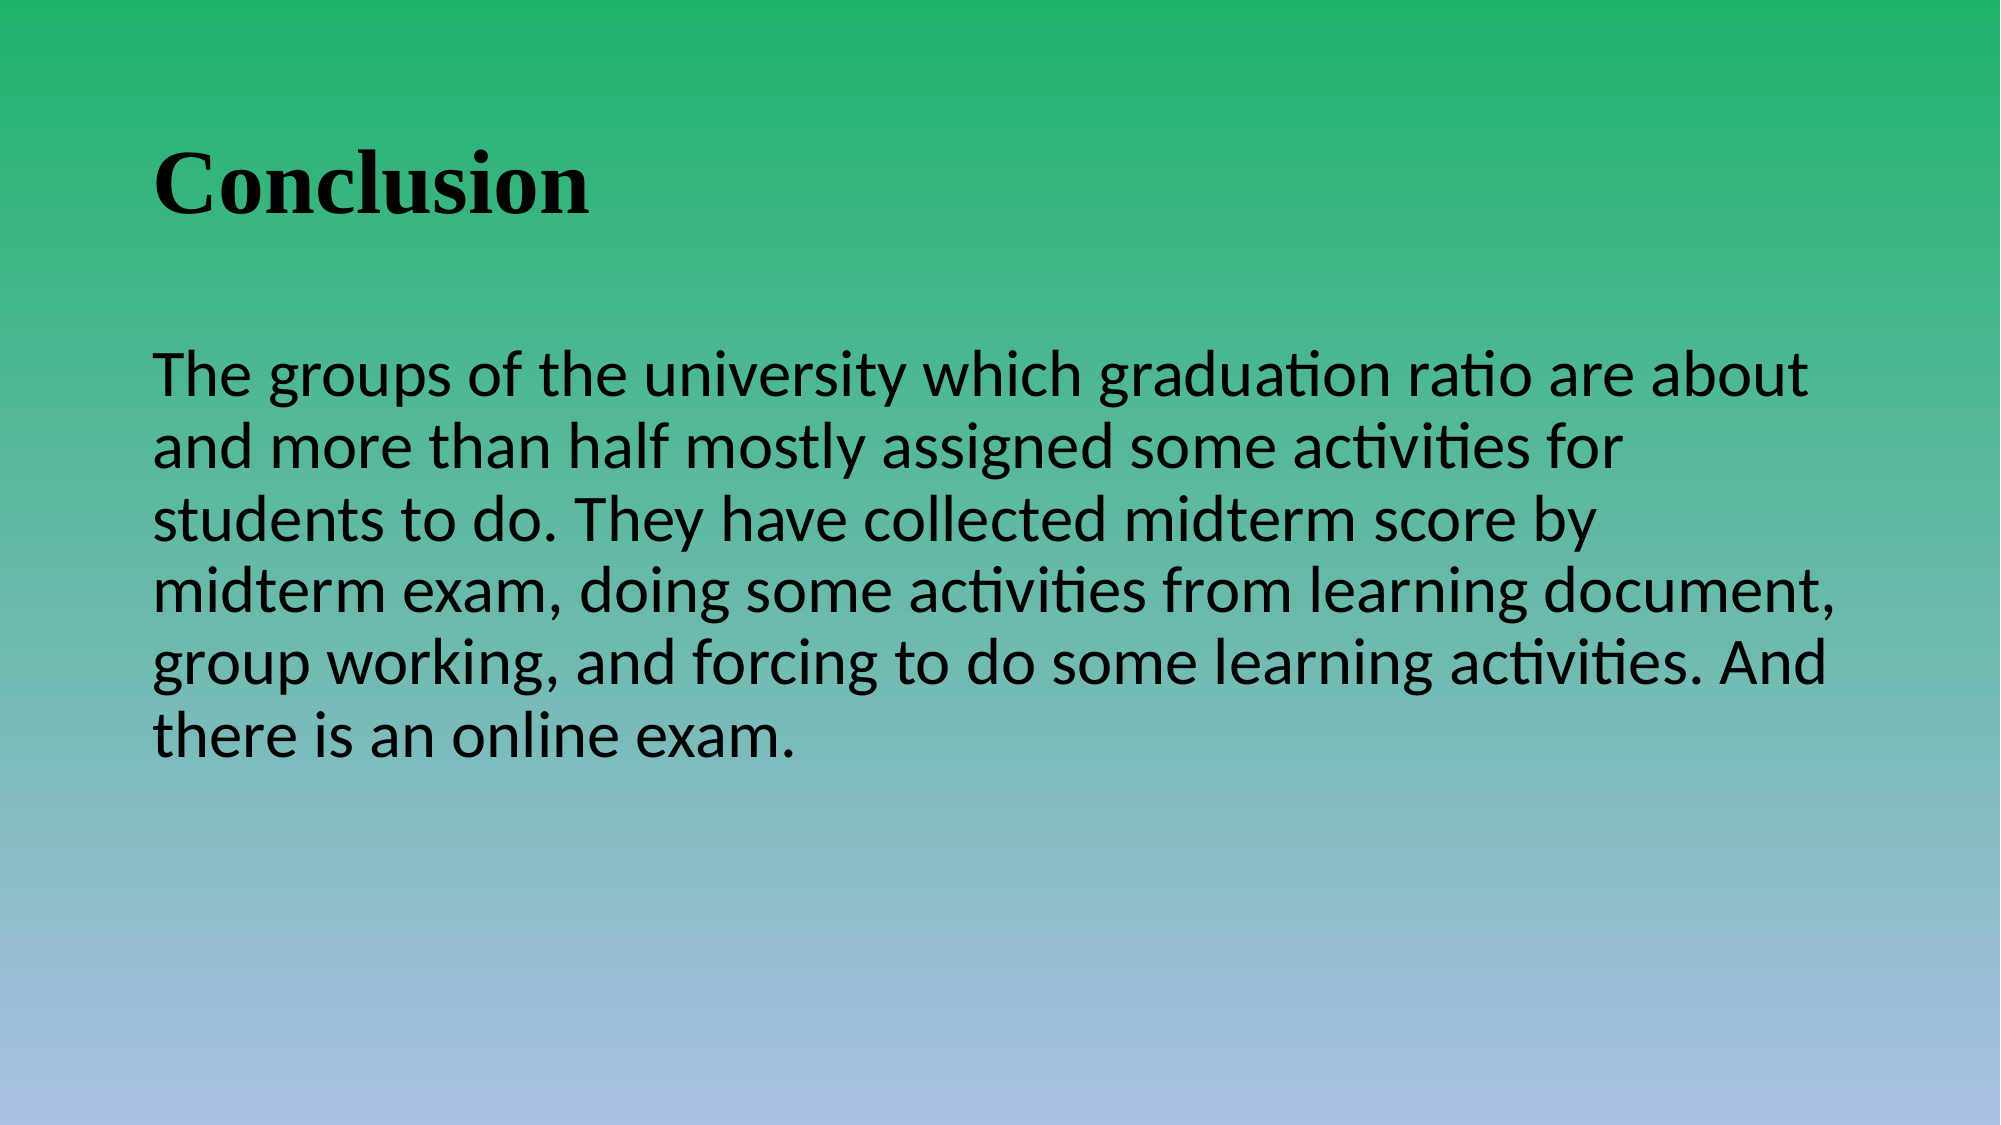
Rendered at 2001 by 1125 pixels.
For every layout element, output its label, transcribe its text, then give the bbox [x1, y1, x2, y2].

list The groups of the university which graduation ratio are about and more than half mostly assigned some activities for students to do. They have collected midterm score by midterm exam, doing some activities from learning document, group working, and forcing to do some learning activities. And there is an online exam. [137, 331, 1863, 1014]
title Conclusion [137, 59, 1863, 278]
